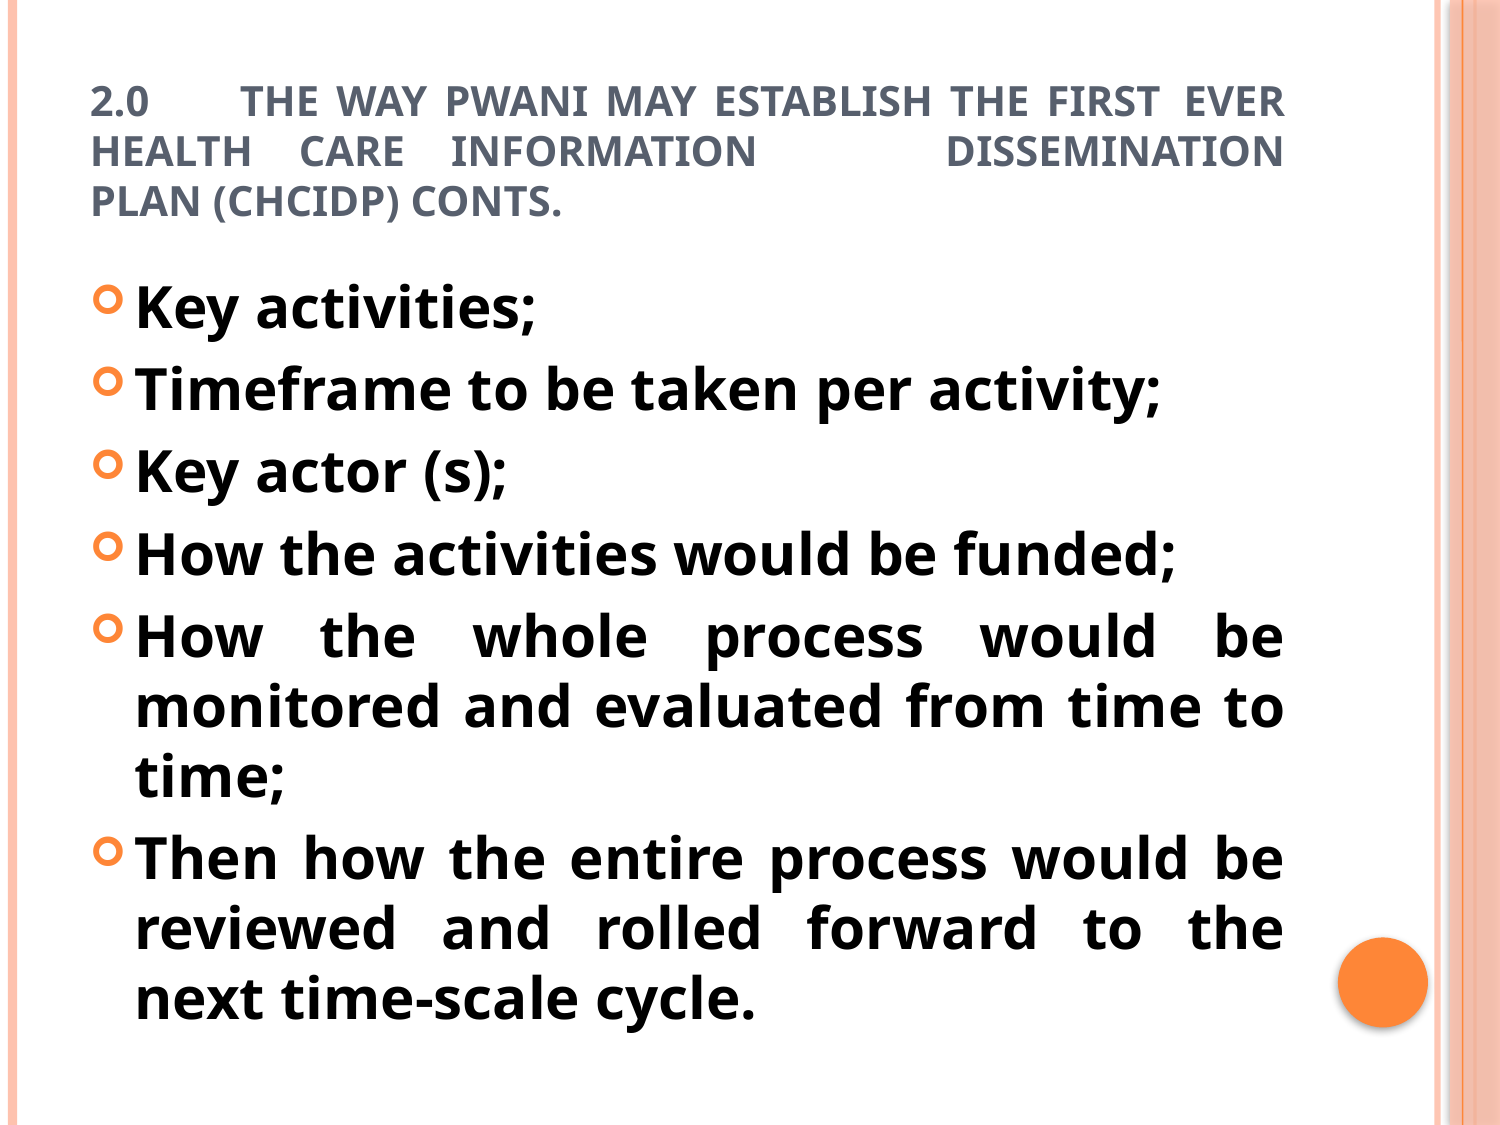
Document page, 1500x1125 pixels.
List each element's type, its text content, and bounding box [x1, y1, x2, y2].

list Key activities; Timeframe to be taken per activity; Key actor (s); How the activities would be funded; How the whole process would be monitored and evaluated from time to time; Then how the entire process would be reviewed and rolled forward to the next time-scale cycle. [75, 262, 1300, 1062]
title 2.0 THE WAY PWANI MAY ESTABLISH THE FIRST EVER HEALTH CARE INFORMATION DISSEMINATION PLAN (CHCIDP) CONTS. [75, 45, 1300, 233]
